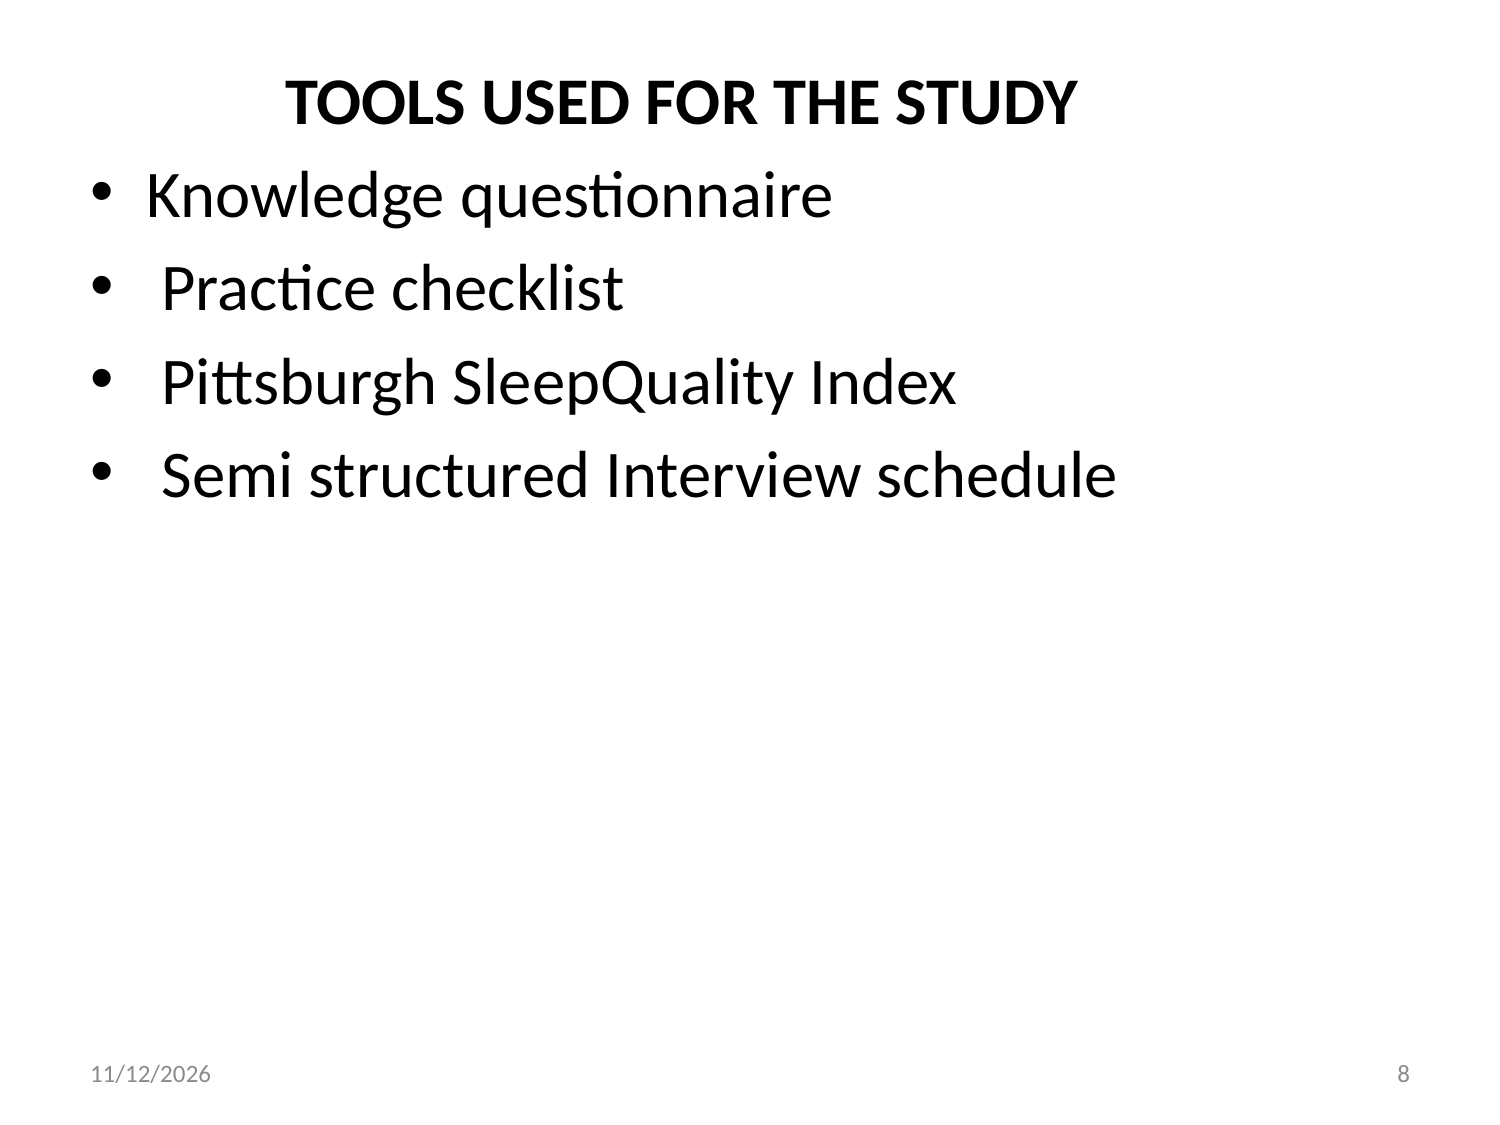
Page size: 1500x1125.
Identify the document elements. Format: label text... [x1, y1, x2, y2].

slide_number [75, 1042, 425, 1103]
slide_number 8 [1074, 1042, 1425, 1103]
list TOOLS USED FOR THE STUDY Knowledge questionnaire Practice checklist Pittsburgh SleepQuality Index Semi structured Interview schedule [75, 50, 1425, 1050]
